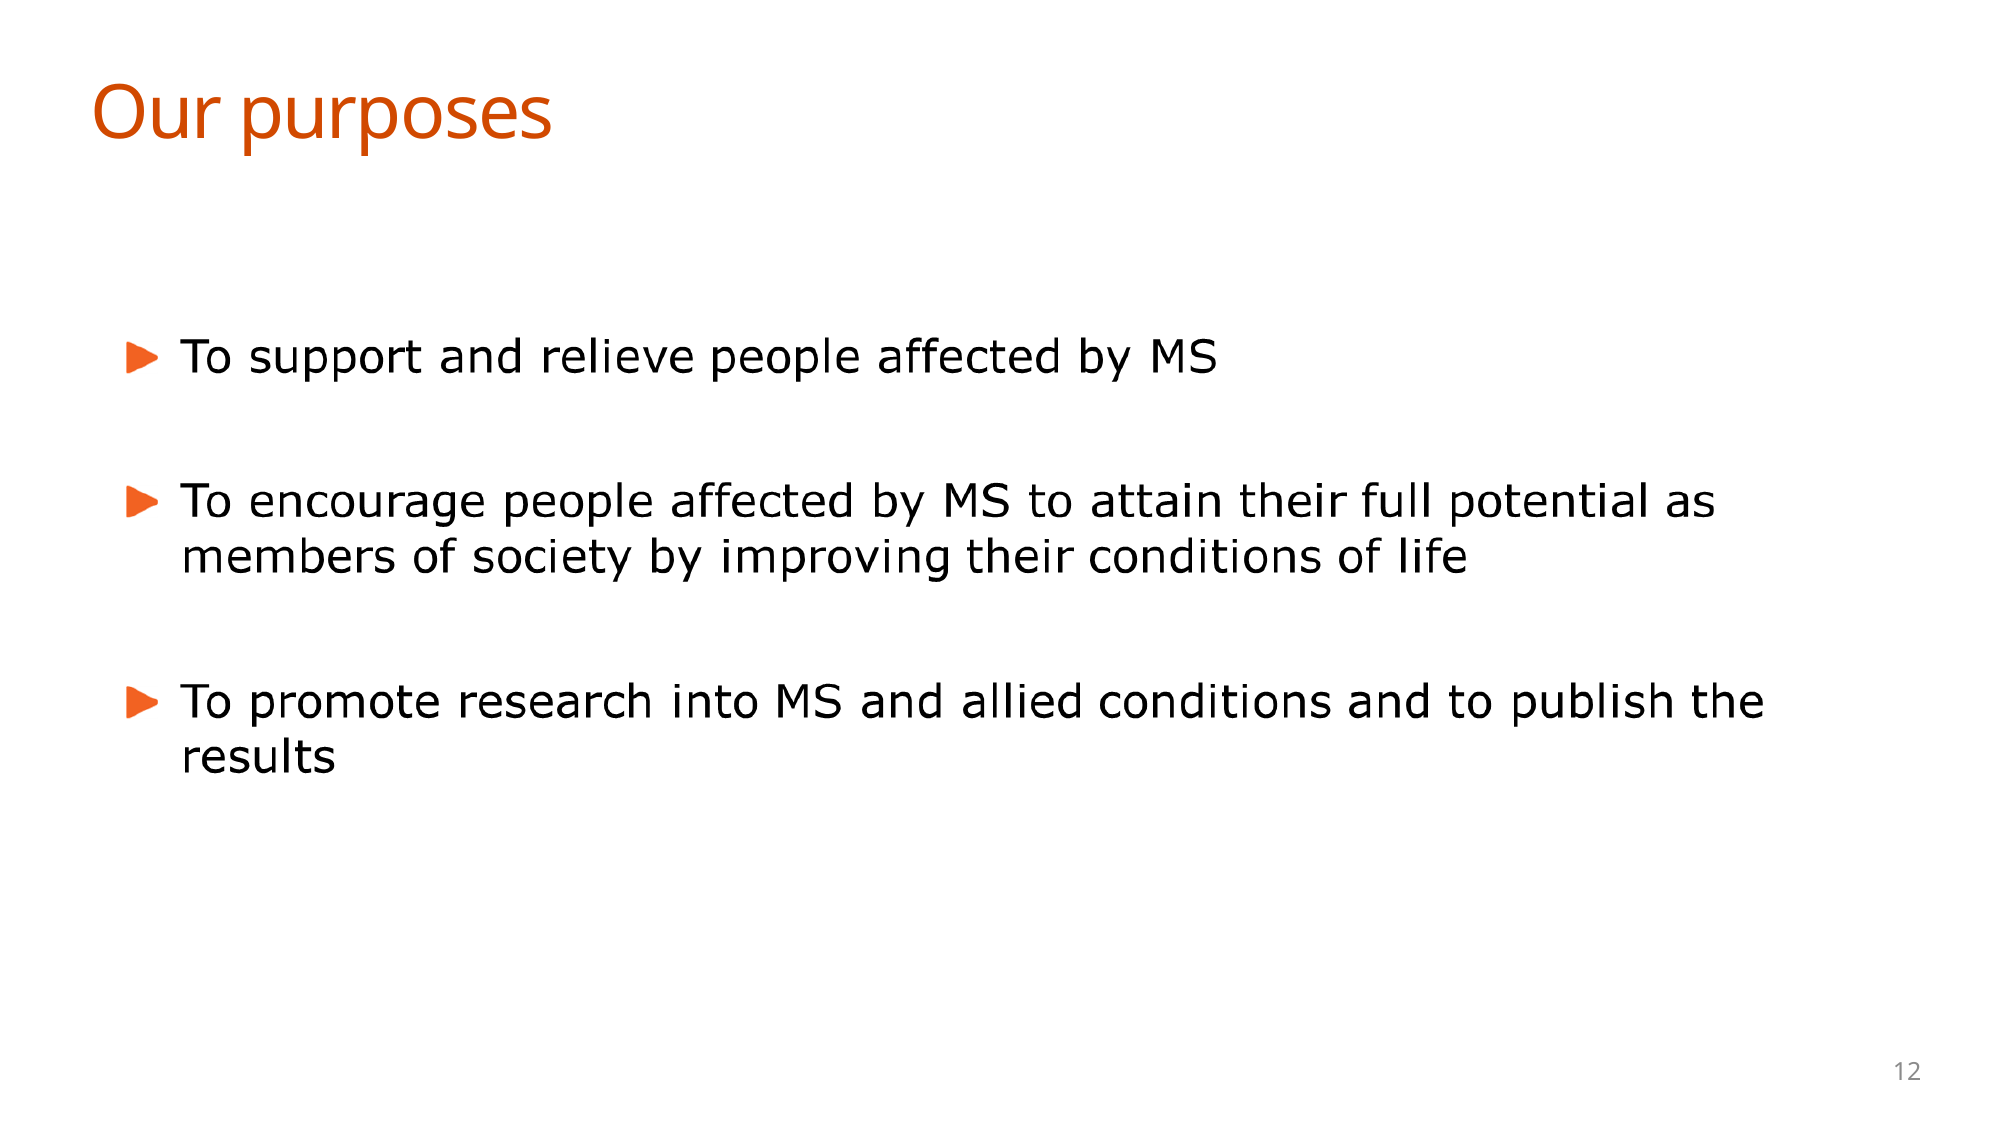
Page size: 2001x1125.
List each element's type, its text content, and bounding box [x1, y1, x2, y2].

slide_number 12 [1471, 1042, 1922, 1103]
title Our purposes [90, 59, 1922, 169]
picture [126, 312, 1808, 982]
